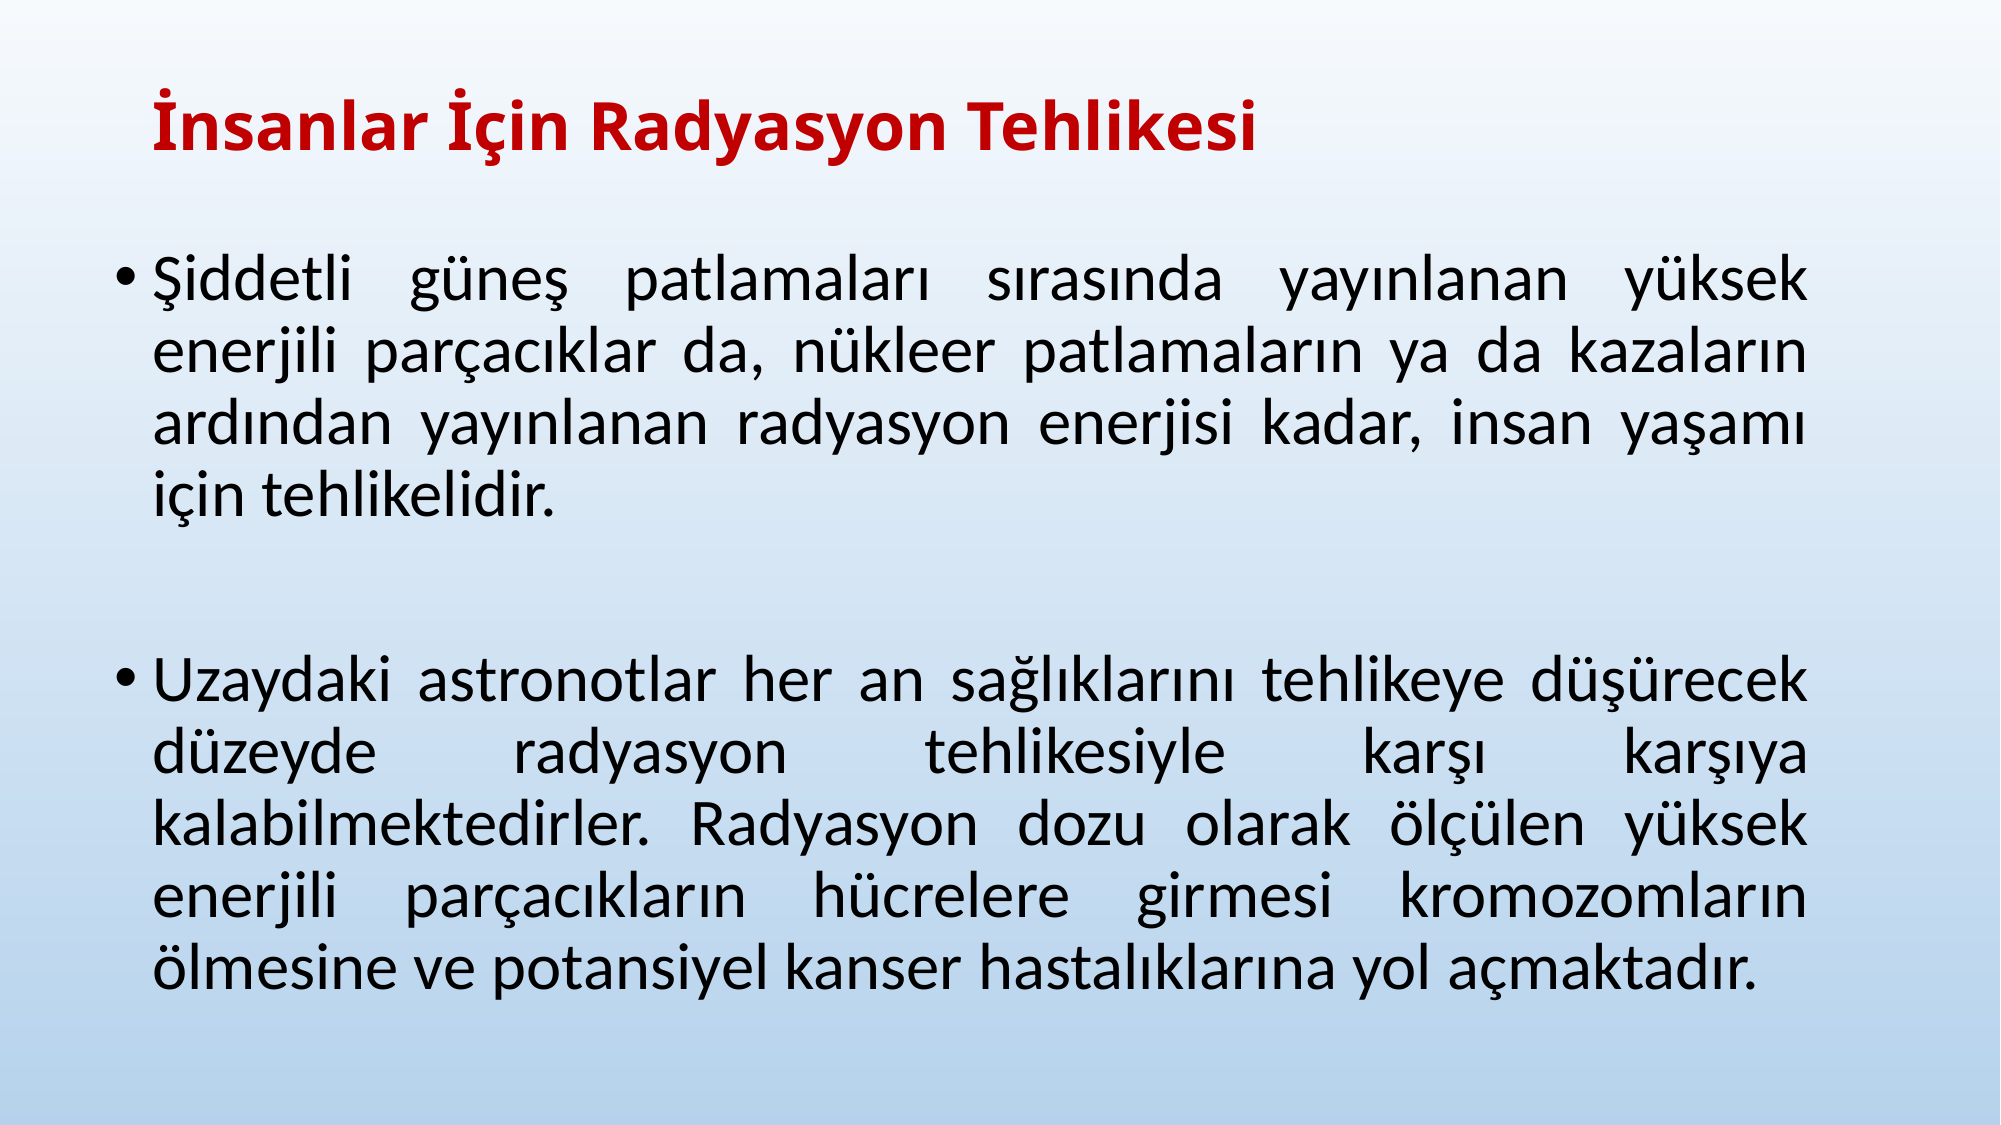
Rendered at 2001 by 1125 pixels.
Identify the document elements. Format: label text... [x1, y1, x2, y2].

list Şiddetli güneş patlamaları sırasında yayınlanan yüksek enerjili parçacıklar da, nükleer patlamaların ya da kazaların ardından yayınlanan radyasyon enerjisi kadar, insan yaşamı için tehlikelidir. Uzaydaki astronotlar her an sağlıklarını tehlikeye düşürecek düzeyde radyasyon tehlikesiyle karşı karşıya kalabilmektedirler. Radyasyon dozu olarak ölçülen yüksek enerjili parçacıkların hücrelere girmesi kromozomların ölmesine ve potansiyel kanser hastalıklarına yol açmaktadır. [99, 235, 1825, 950]
title İnsanlar İçin Radyasyon Tehlikesi [137, 59, 1863, 278]
